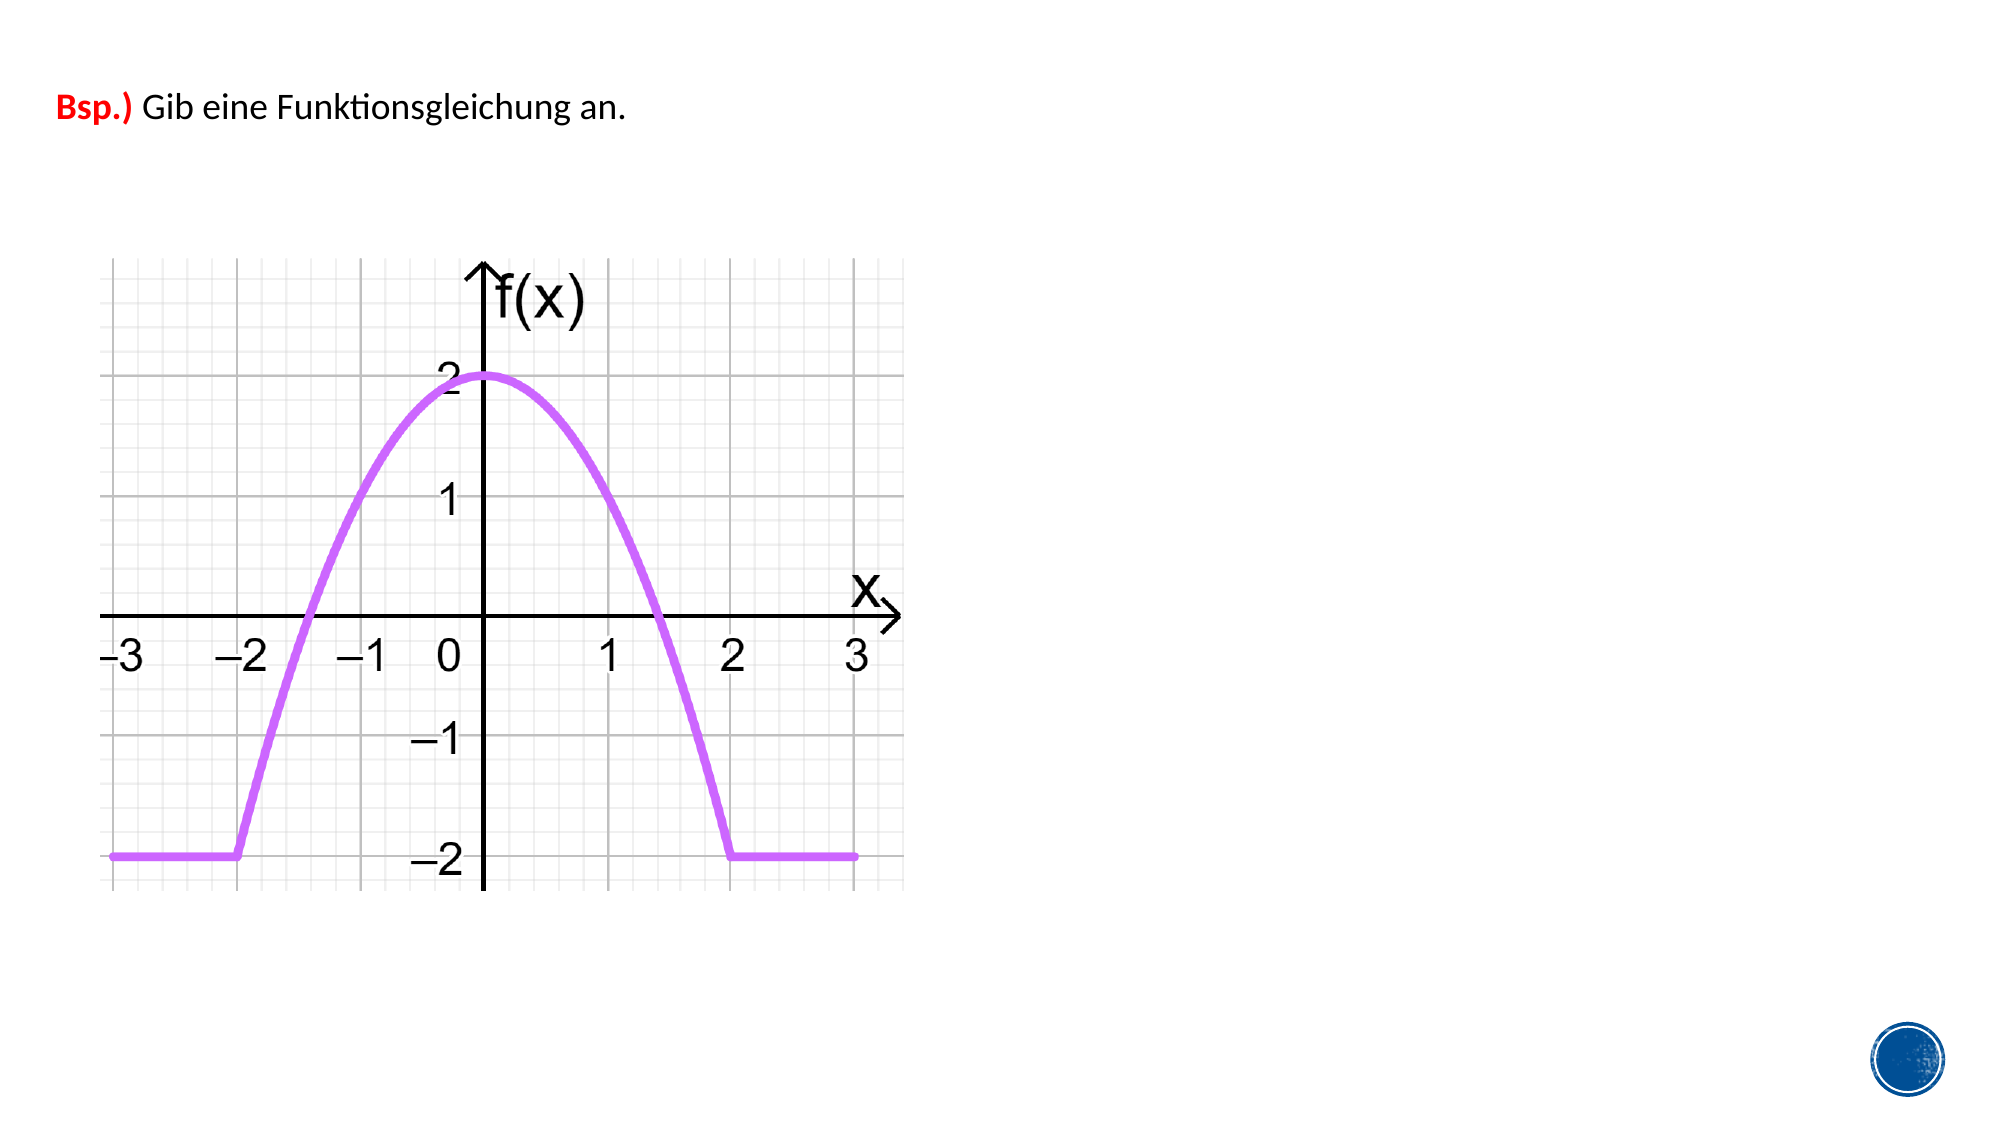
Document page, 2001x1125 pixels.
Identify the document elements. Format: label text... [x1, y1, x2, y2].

picture [100, 258, 904, 891]
text_box Bsp.) Gib eine Funktionsgleichung an. [41, 71, 643, 135]
